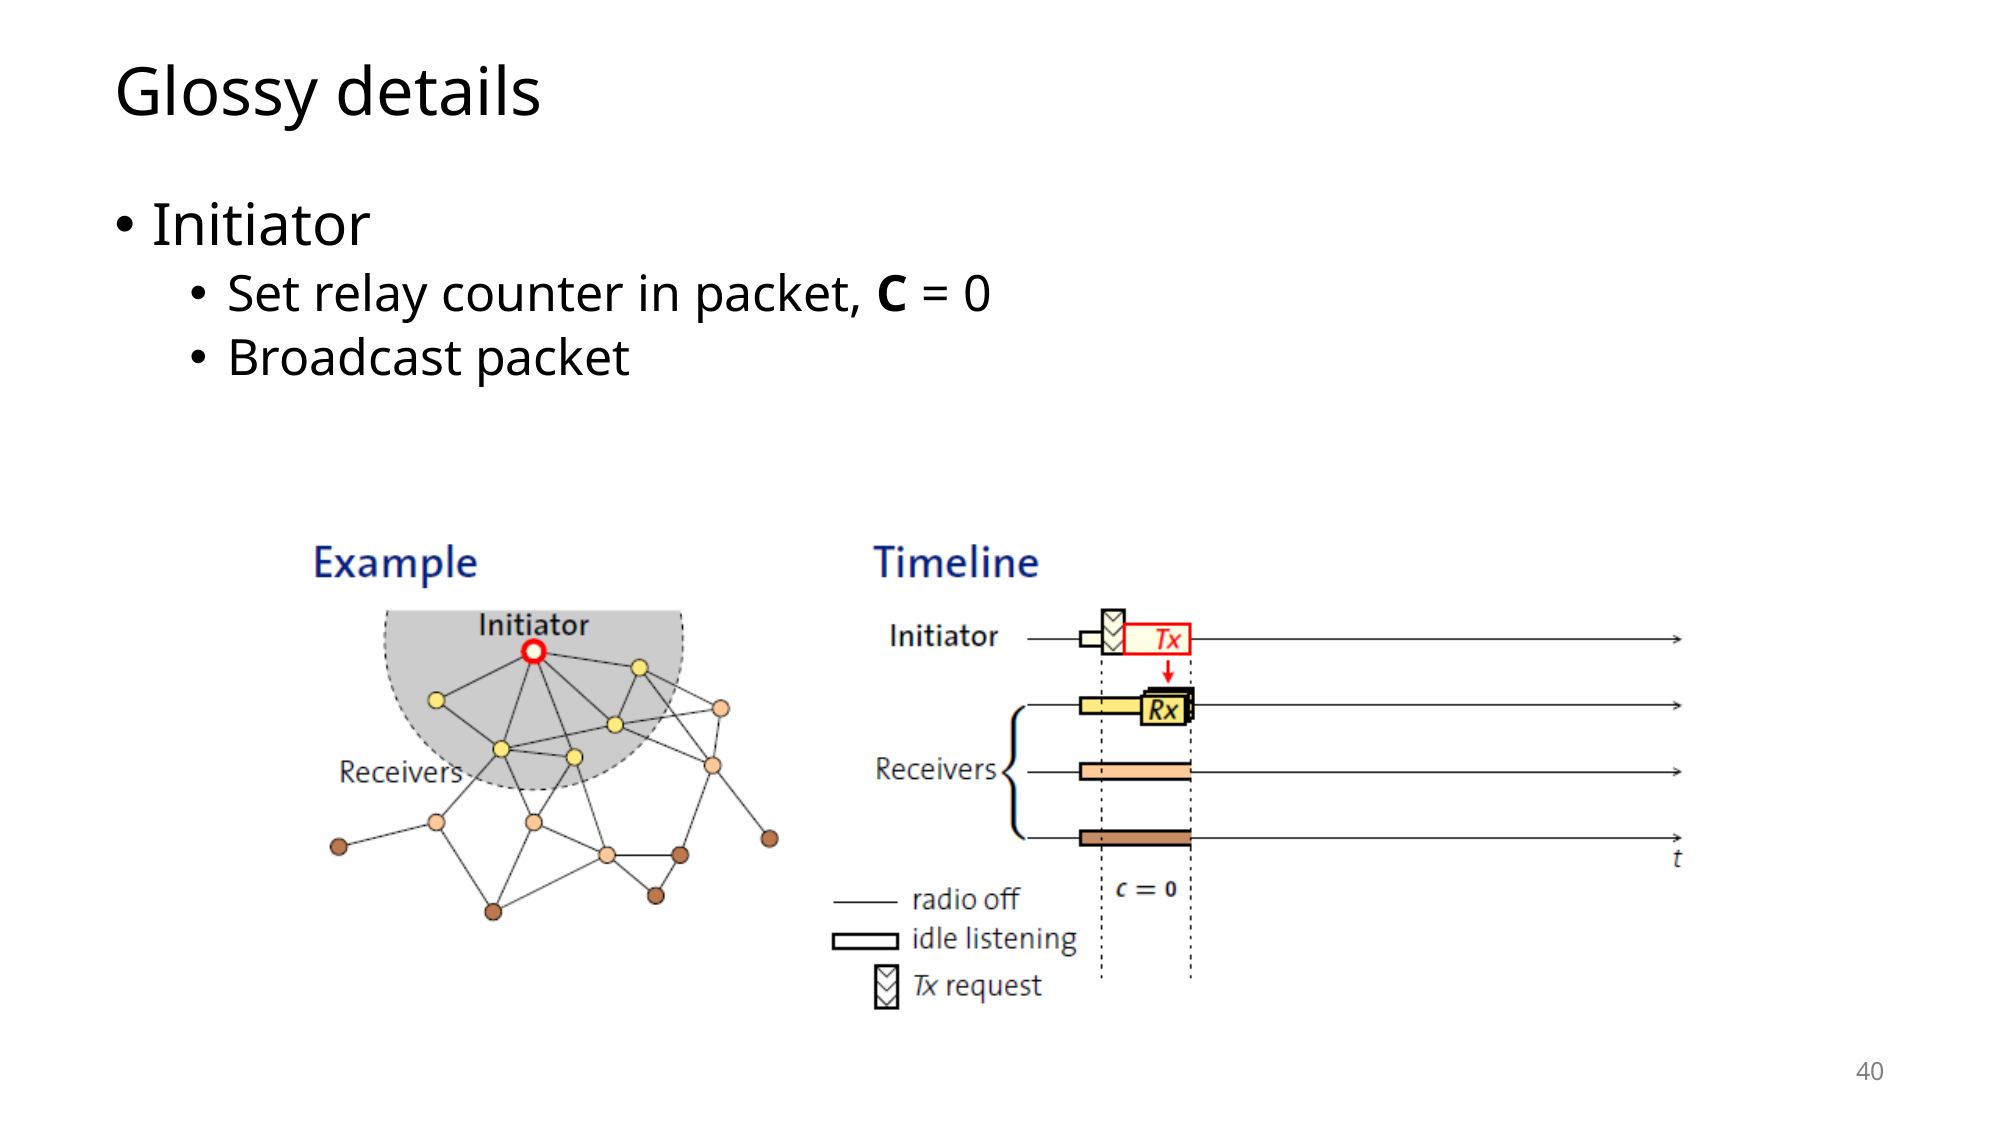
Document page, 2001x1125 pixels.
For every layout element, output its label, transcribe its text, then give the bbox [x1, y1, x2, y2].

picture [313, 543, 1686, 1013]
slide_number 40 [1749, 1042, 1900, 1103]
list Initiator Set relay counter in packet, C = 0 Broadcast packet [99, 187, 1900, 1013]
title Glossy details [99, 37, 1900, 150]
